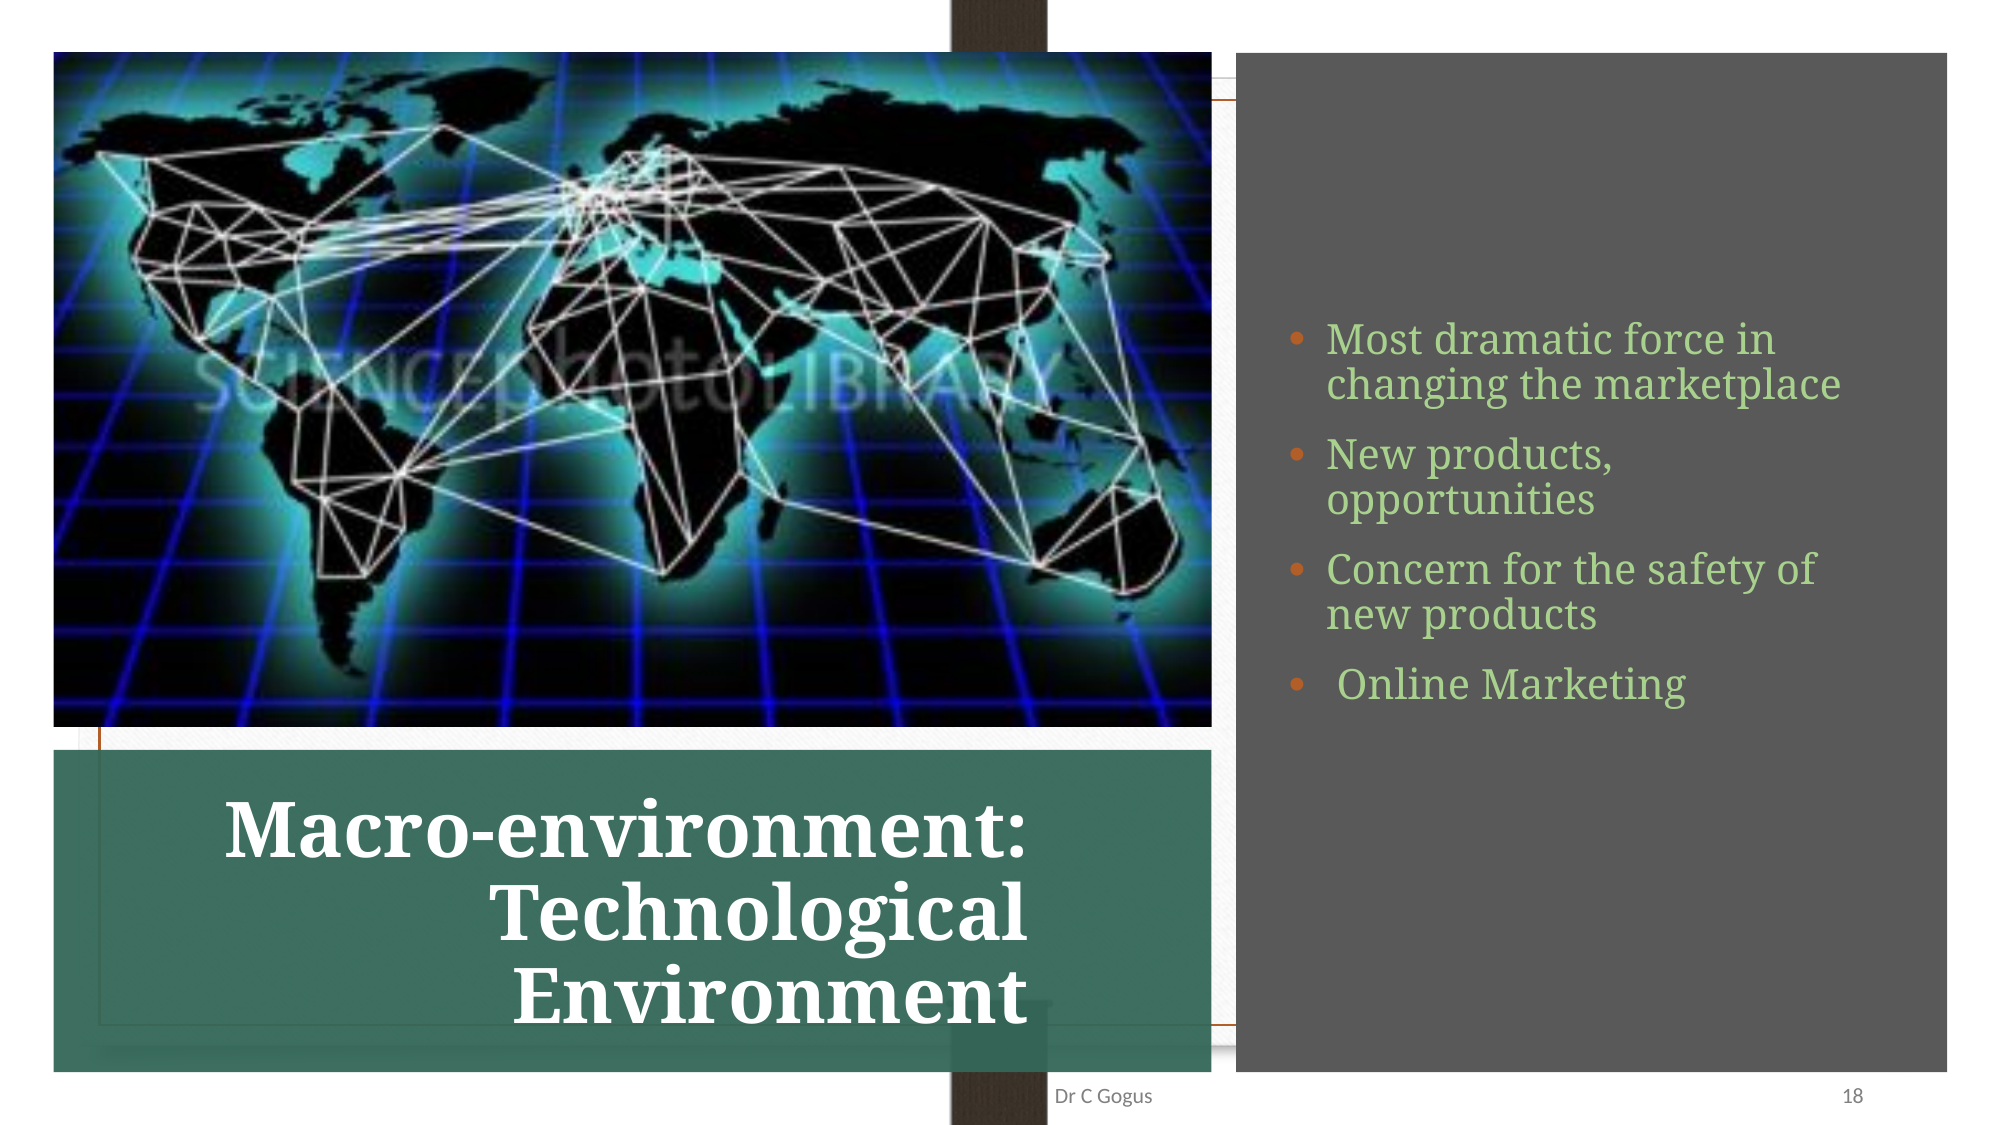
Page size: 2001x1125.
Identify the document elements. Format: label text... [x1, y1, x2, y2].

list Most dramatic force in changing the marketplace New products, opportunities Concern for the safety of new products Online Marketing [1264, 150, 1879, 947]
footer Dr C Gogus [85, 1072, 1168, 1117]
title Macro-environment: Technological Environment [85, 782, 1168, 1049]
picture [0, 0, 2000, 1125]
text_box [53, 749, 1212, 1073]
slide_number 18 [1719, 1072, 1879, 1117]
text_box [1235, 52, 1948, 1073]
